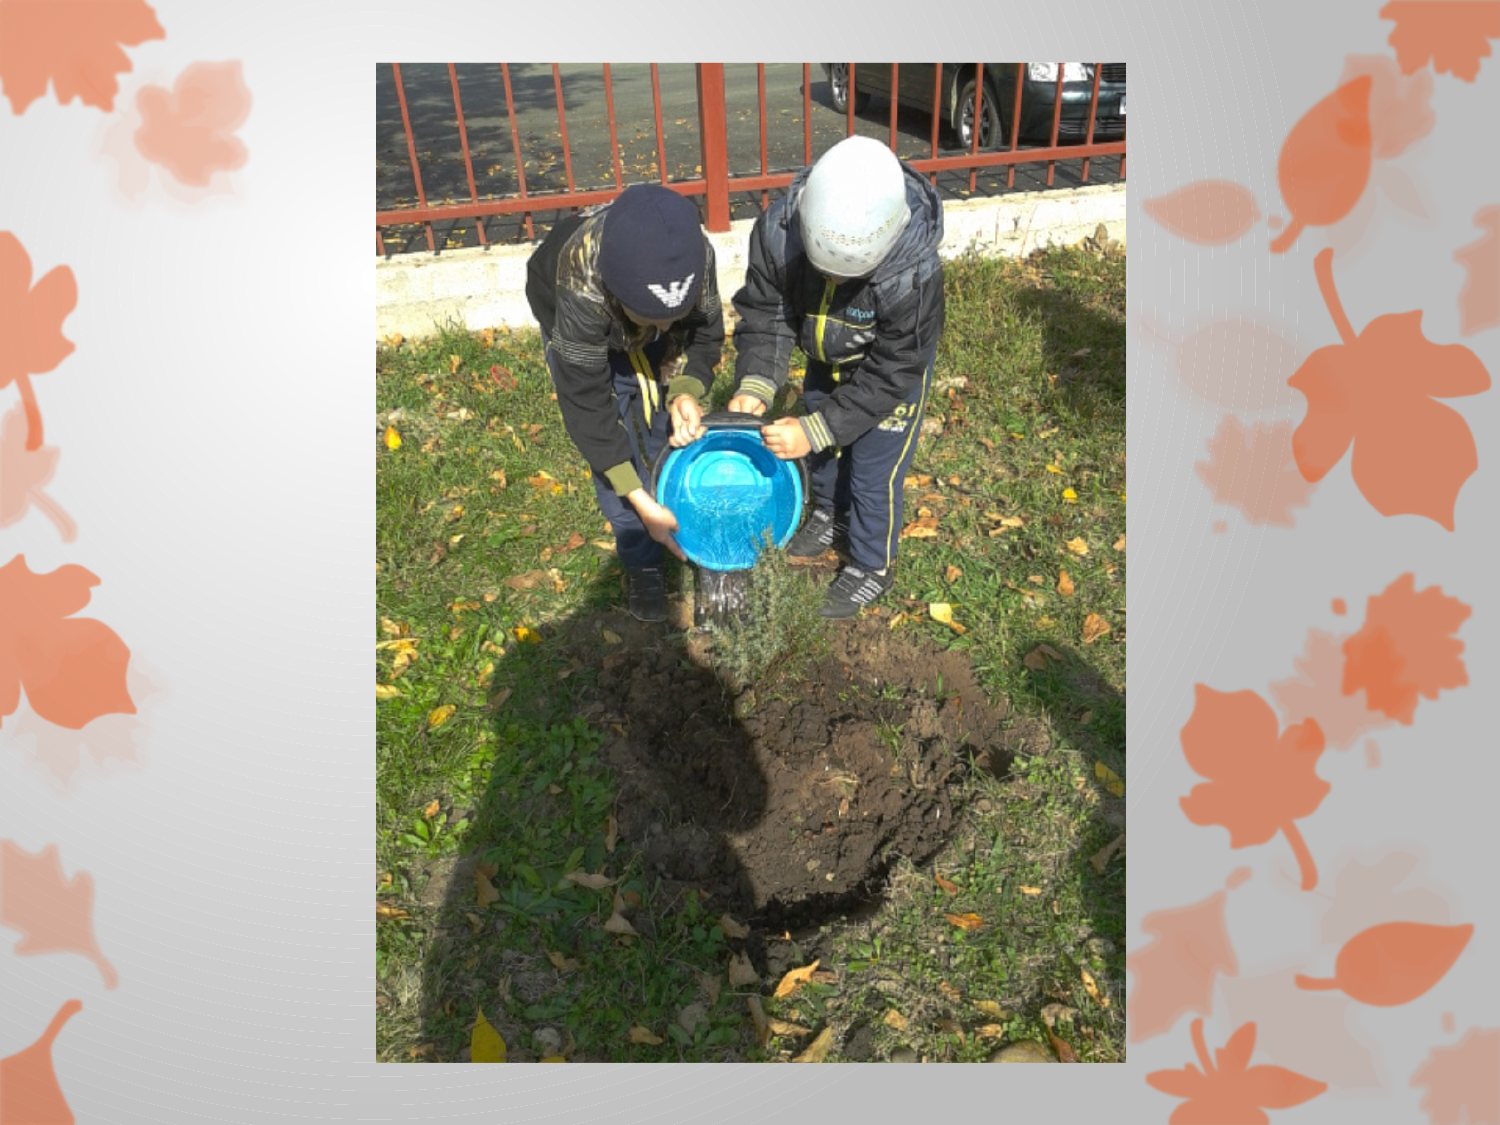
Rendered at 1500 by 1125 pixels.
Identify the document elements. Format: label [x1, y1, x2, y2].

picture [249, 64, 1251, 1062]
